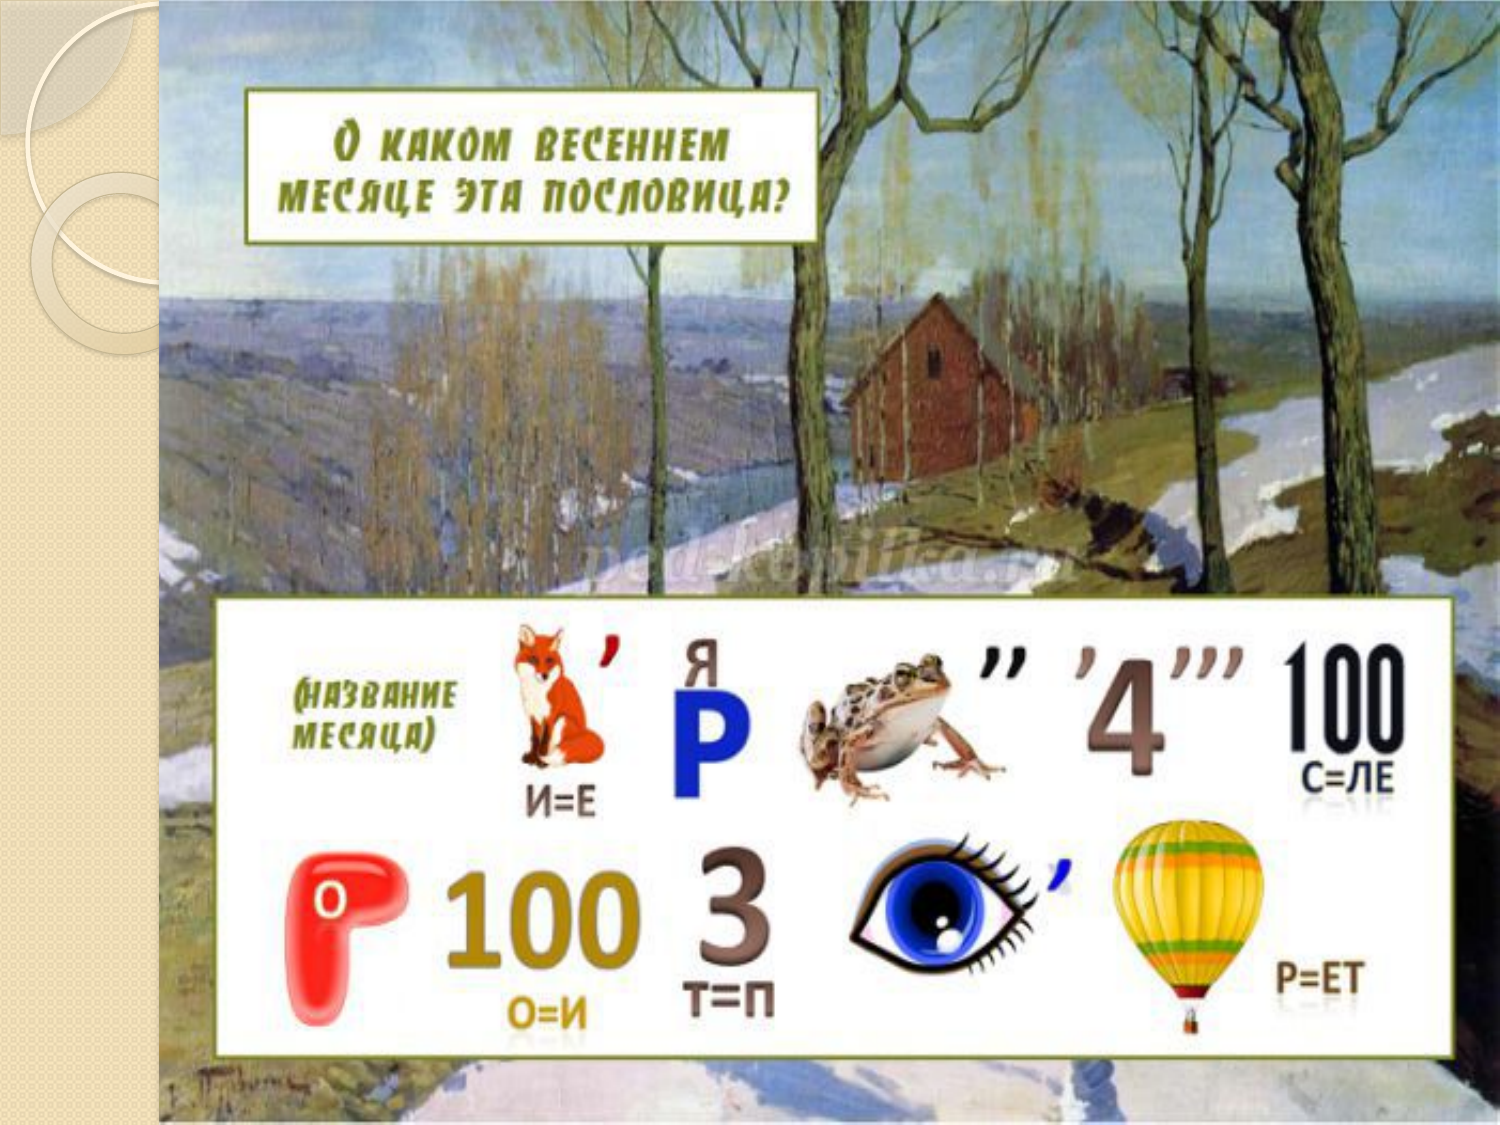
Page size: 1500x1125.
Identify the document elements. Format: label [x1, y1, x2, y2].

list [159, 0, 1500, 1125]
